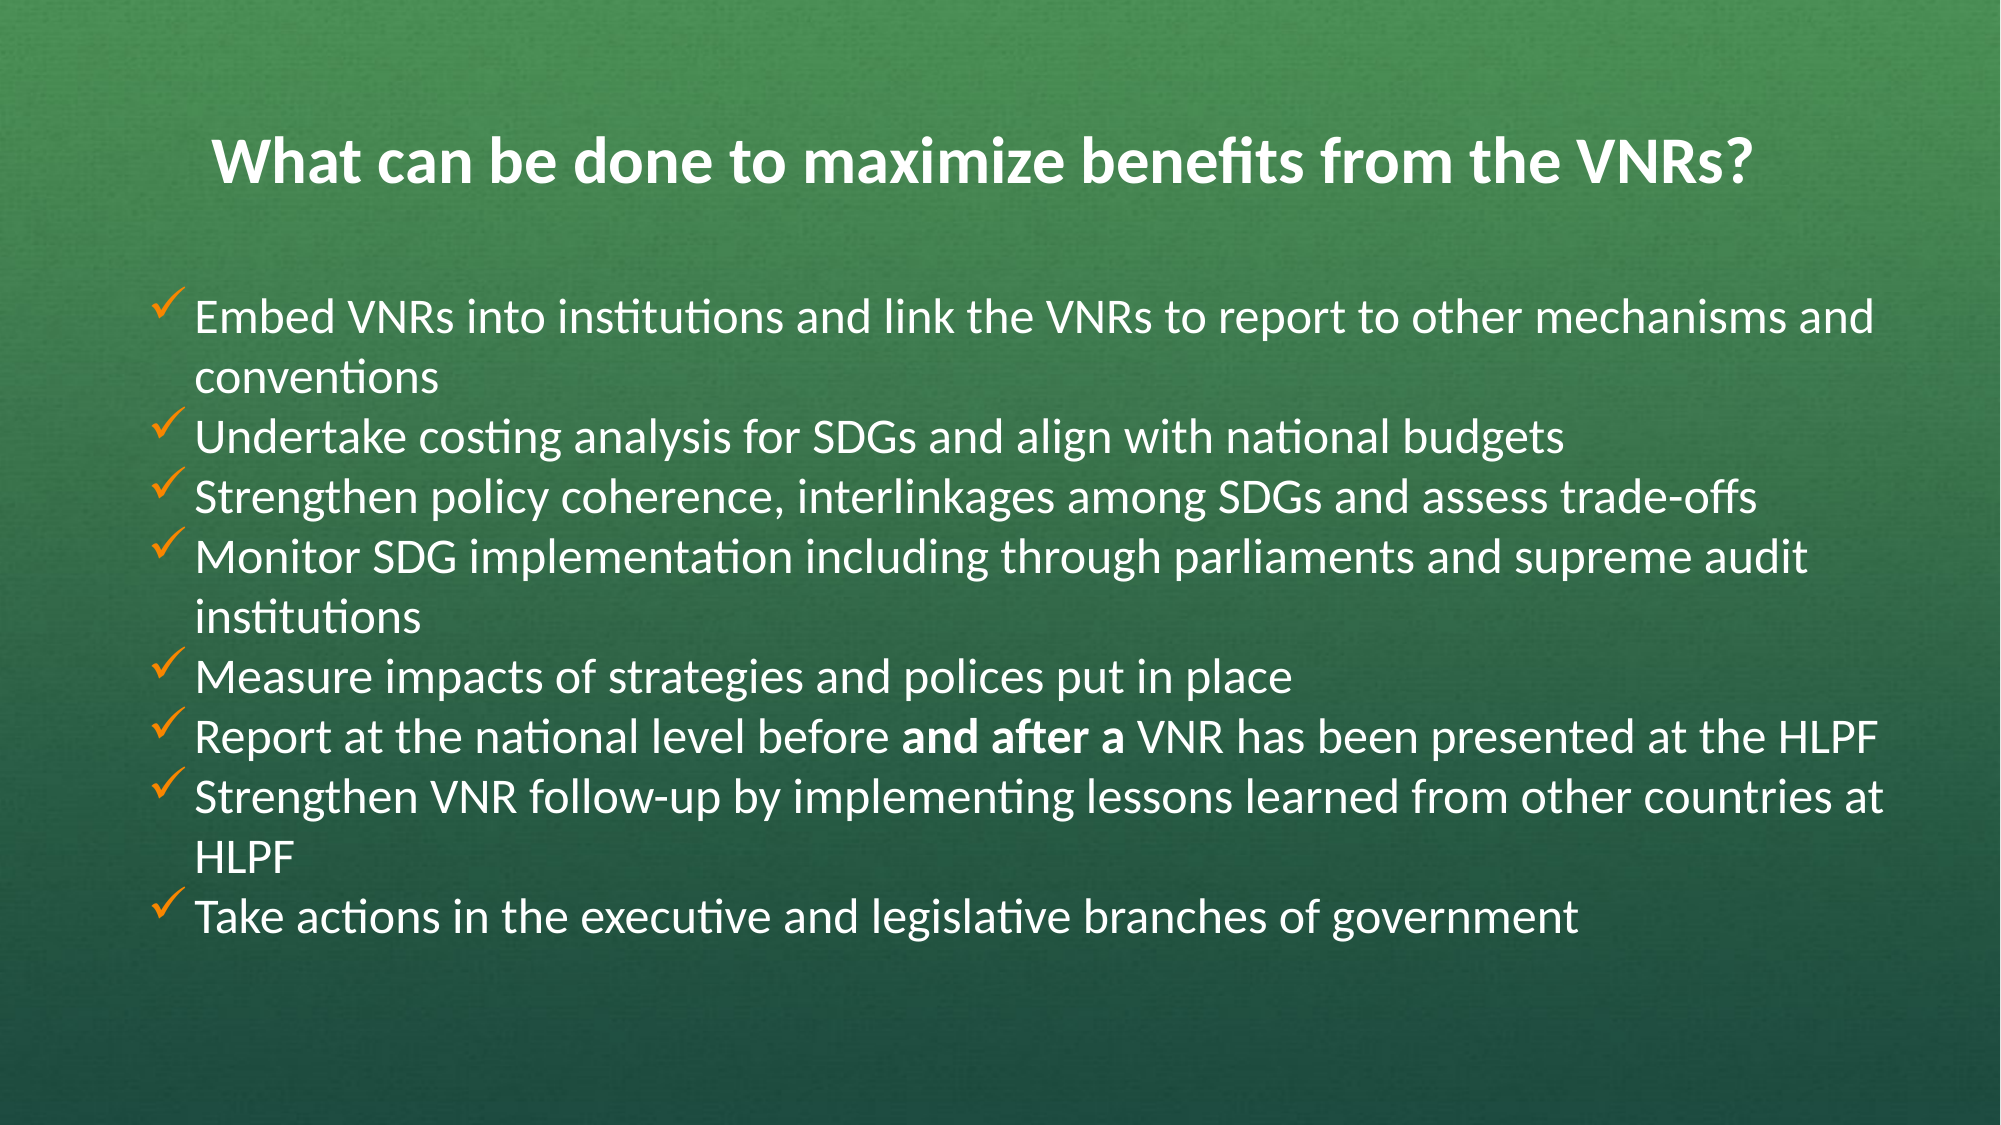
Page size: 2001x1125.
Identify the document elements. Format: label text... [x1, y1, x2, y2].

title What can be done to maximize benefits from the VNRs? [136, 30, 1832, 231]
picture [0, 0, 2001, 1125]
text_box Embed VNRs into institutions and link the VNRs to report to other mechanisms and conventions Undertake costing analysis for SDGs and align with national budgets Strengthen policy coherence, interlinkages among SDGs and assess trade-offs Monitor SDG implementation including through parliaments and supreme audit institutions Measure impacts of strategies and polices put in place Report at the national level before and after a VNR has been presented at the HLPF Strengthen VNR follow-up by implementing lessons learned from other countries at HLPF Take actions in the executive and legislative branches of government [132, 231, 1921, 952]
